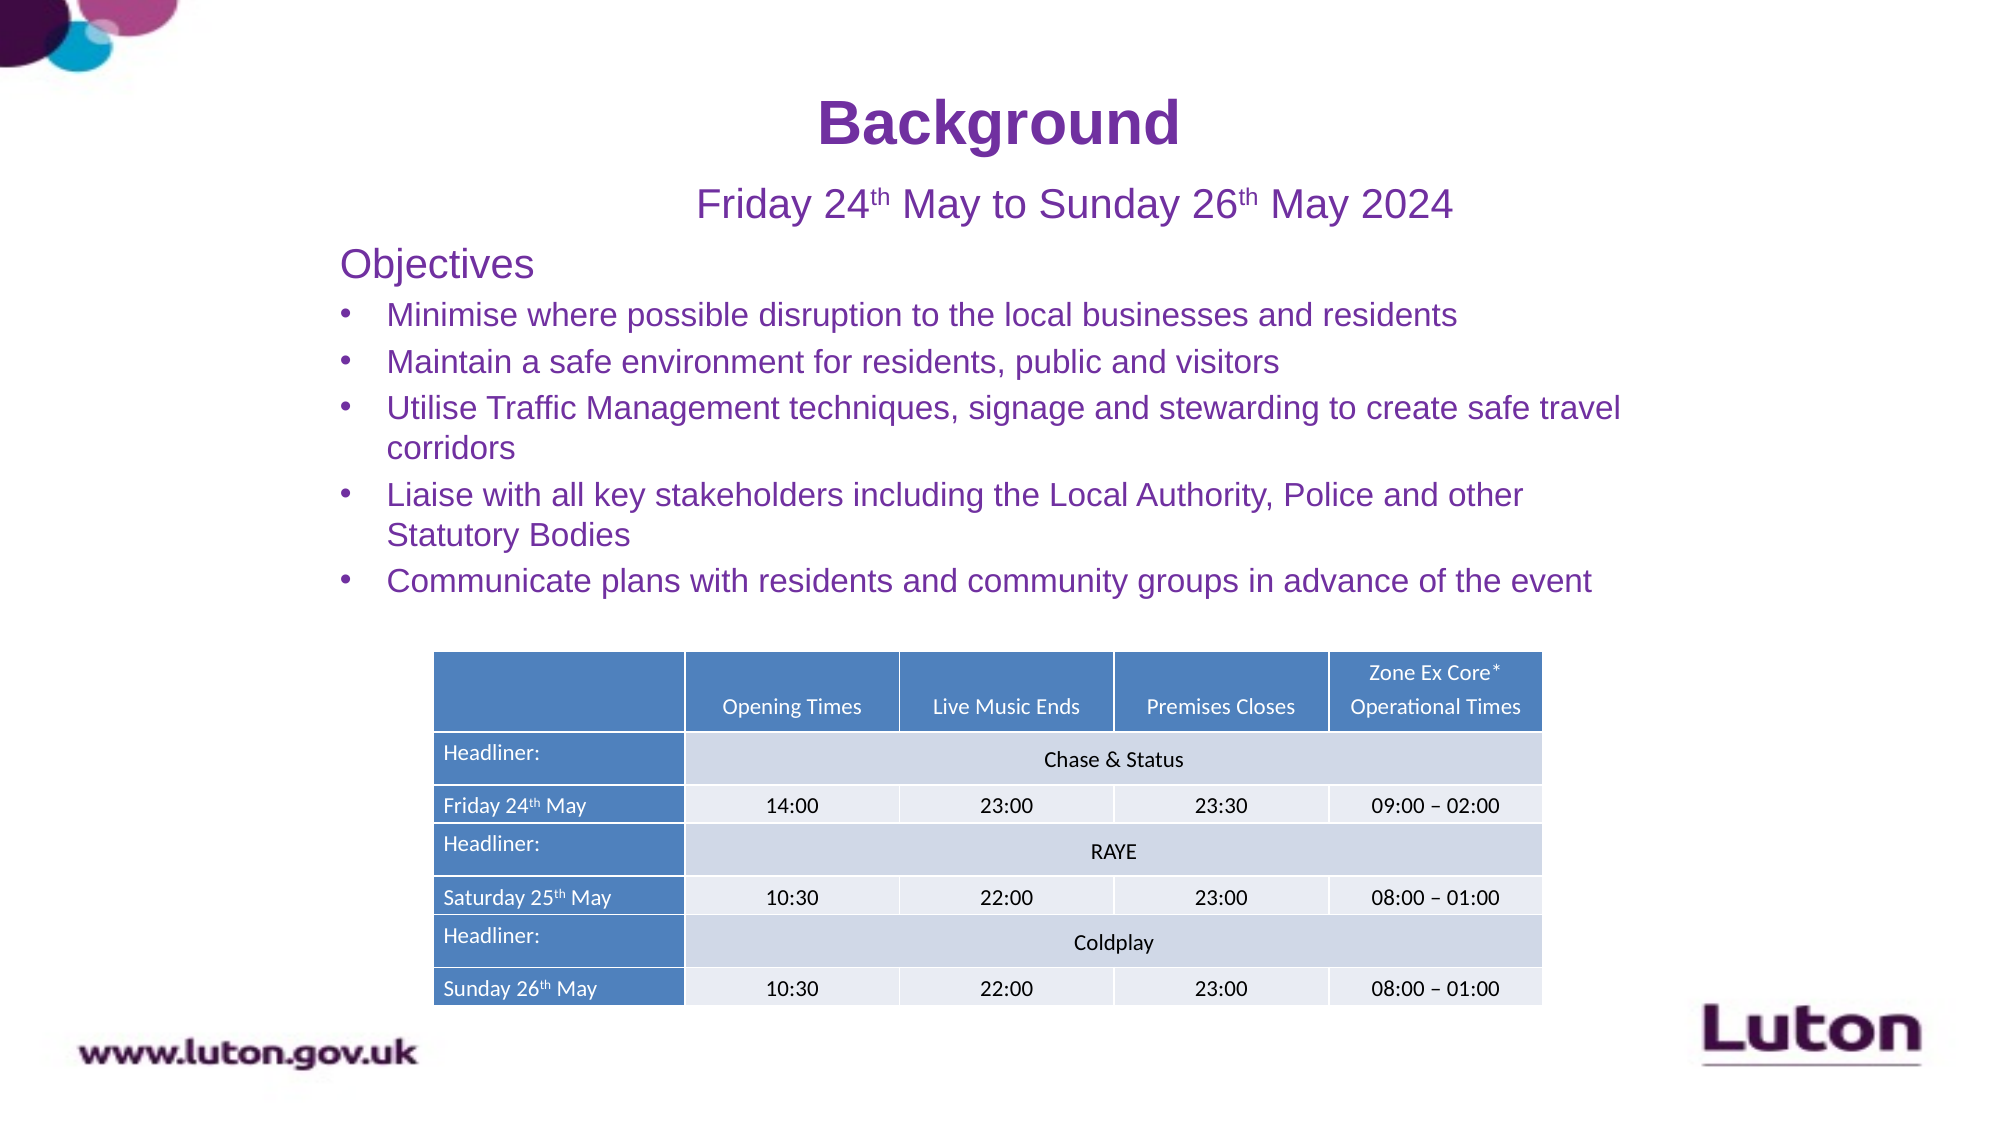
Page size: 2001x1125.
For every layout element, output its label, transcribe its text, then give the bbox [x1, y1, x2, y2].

table_cell Sunday 26th May [434, 968, 684, 1005]
table_cell Coldplay [686, 915, 1542, 967]
table_cell 10:30 [686, 968, 899, 1005]
table_cell Chase & Status [686, 733, 1542, 784]
table_cell 09:00 – 02:00 [1330, 786, 1542, 822]
table_cell 23:00 [900, 786, 1113, 822]
table_cell 22:00 [900, 877, 1113, 914]
table_cell RAYE [686, 824, 1542, 875]
table_cell Saturday 25th May [434, 877, 684, 914]
table_cell Headliner: [434, 915, 684, 967]
table_cell 23:30 [1115, 786, 1328, 822]
table_header Zone Ex Core* Operational Times [1330, 652, 1542, 731]
table_header Opening Times [686, 652, 899, 731]
list Friday 24th May to Sunday 26th May 2024 Objectives Minimise where possible disruption to the local businesses and residents Maintain a safe environment for residents, public and visitors Utilise Traffic Management techniques, signage and stewarding to create safe travel corridors Liaise with all key stakeholders including the Local Authority, Police and other Statutory Bodies Communicate plans with residents and community groups in advance of the event [324, 160, 1675, 1006]
table_header [434, 652, 684, 731]
table_cell Headliner: [434, 733, 684, 784]
table_cell 23:00 [1115, 877, 1328, 914]
table_cell Headliner: [434, 824, 684, 875]
picture [0, 0, 2000, 1125]
table_cell 14:00 [686, 786, 899, 822]
table_cell 08:00 – 01:00 [1330, 877, 1542, 914]
table_cell 10:30 [686, 877, 899, 914]
table_header Premises Closes [1115, 652, 1328, 731]
table_header Live Music Ends [900, 652, 1113, 731]
table_cell 08:00 – 01:00 [1330, 968, 1542, 1005]
table_cell 22:00 [900, 968, 1113, 1005]
title Background [99, 75, 1900, 179]
table_cell 23:00 [1115, 968, 1328, 1005]
table_cell Friday 24th May [434, 786, 684, 822]
